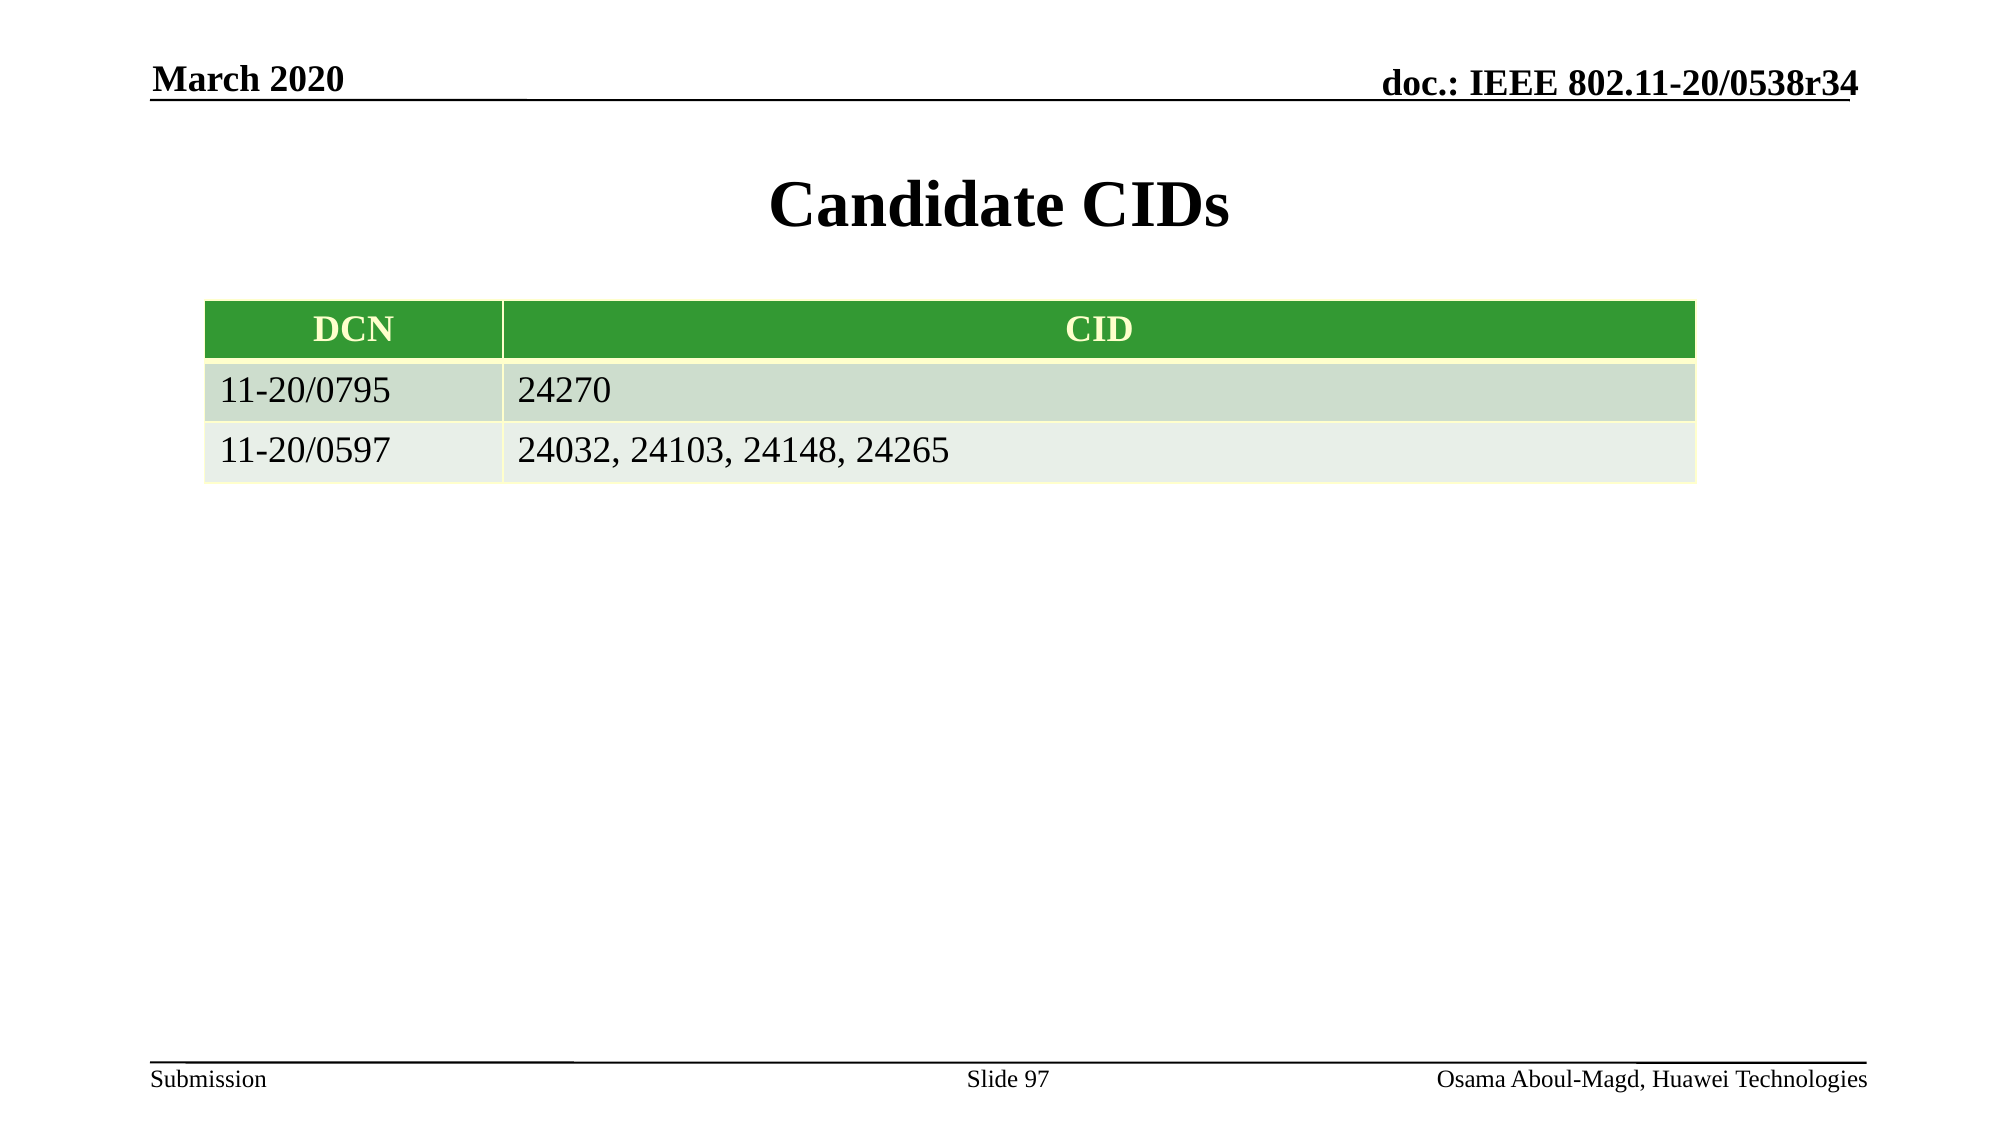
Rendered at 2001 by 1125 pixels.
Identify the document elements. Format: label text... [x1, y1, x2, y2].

title Candidate CIDs [149, 112, 1850, 288]
table_cell 11-20/0597 [205, 423, 502, 482]
table_header DCN [205, 301, 502, 358]
table_cell 11-20/0795 [205, 364, 502, 421]
table_cell 24270 [504, 364, 1695, 421]
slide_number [152, 54, 563, 100]
slide_number Slide 97 [950, 1061, 1067, 1123]
footer Osama Aboul-Magd, Huawei Technologies [1171, 1061, 1869, 1093]
table_header CID [504, 301, 1695, 358]
table_cell 24032, 24103, 24148, 24265 [504, 423, 1695, 482]
